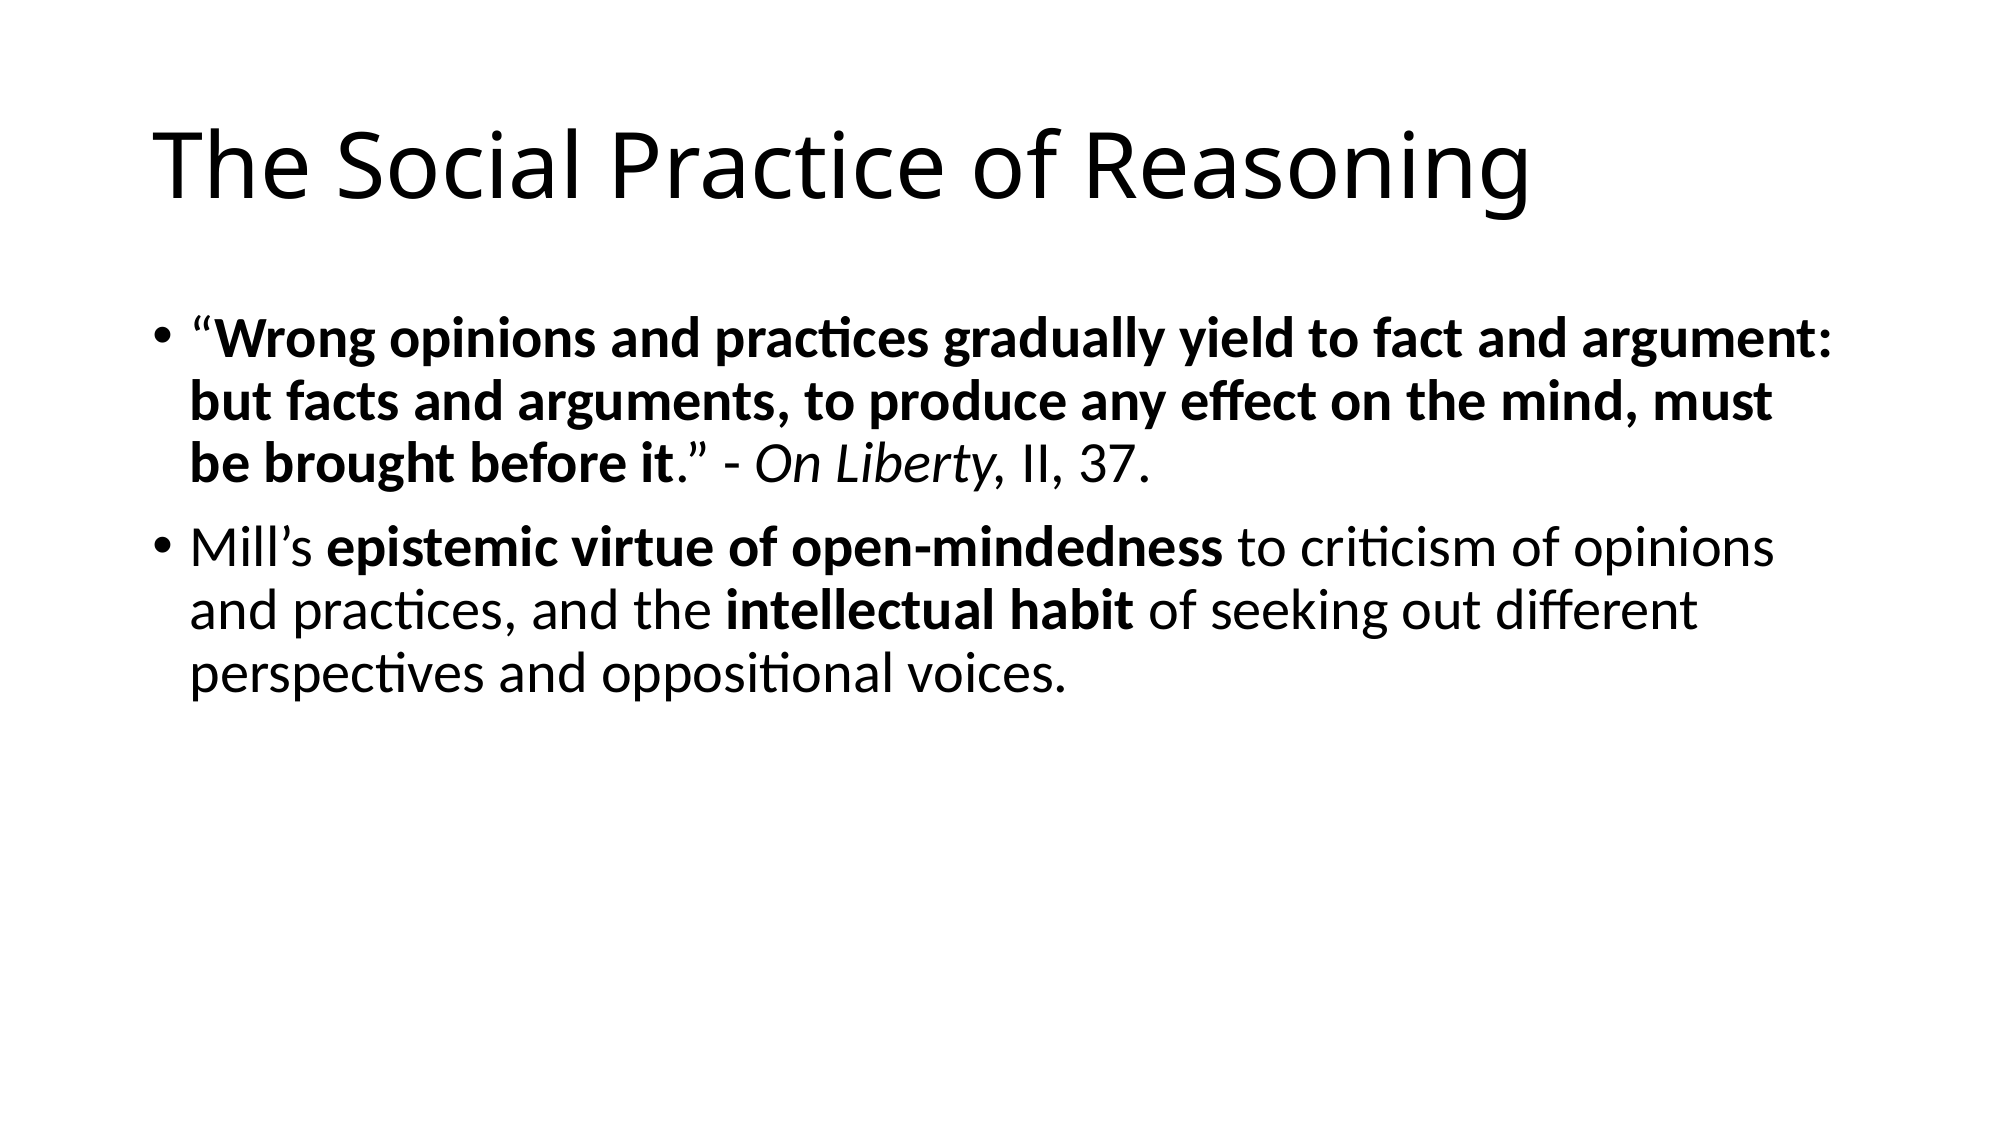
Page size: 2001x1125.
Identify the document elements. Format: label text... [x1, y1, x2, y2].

list “Wrong opinions and practices gradually yield to fact and argument: but facts and arguments, to produce any effect on the mind, must be brought before it.” - On Liberty, II, 37. Mill’s epistemic virtue of open-mindedness to criticism of opinions and practices, and the intellectual habit of seeking out different perspectives and oppositional voices. [137, 299, 1863, 1014]
title The Social Practice of Reasoning [137, 59, 1863, 278]
